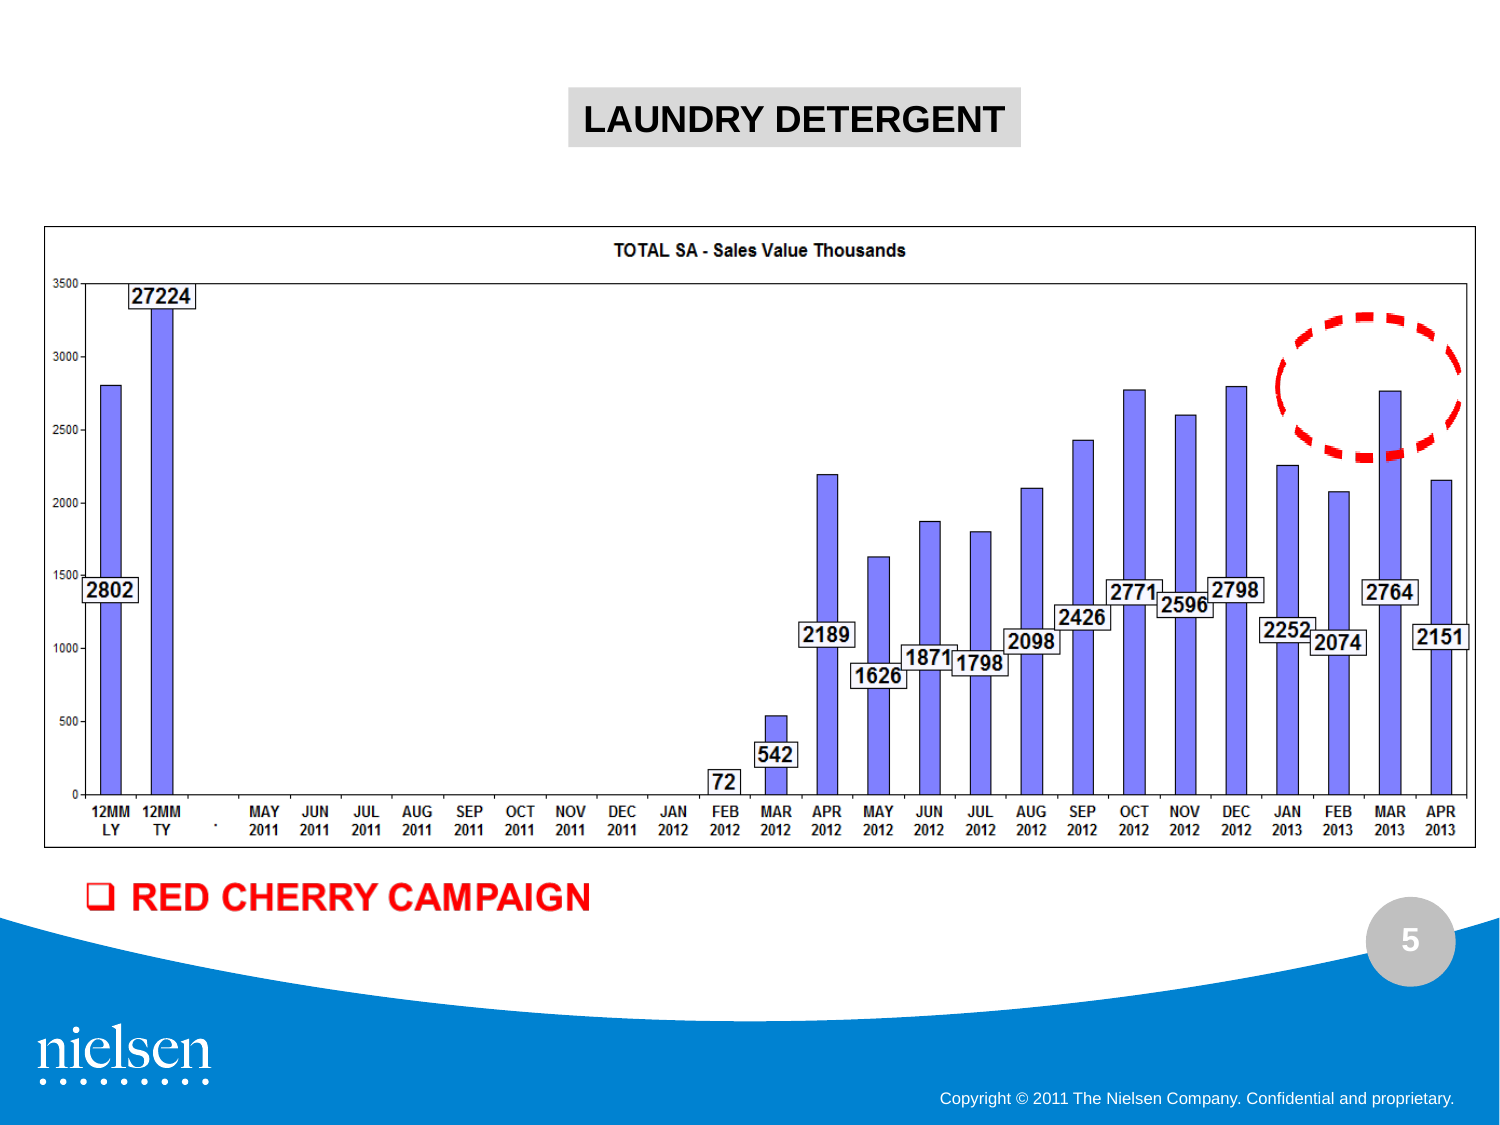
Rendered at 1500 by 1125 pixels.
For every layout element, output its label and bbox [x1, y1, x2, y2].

picture [1274, 312, 1463, 463]
text_box [0, 0, 1500, 1125]
picture [62, 862, 615, 943]
